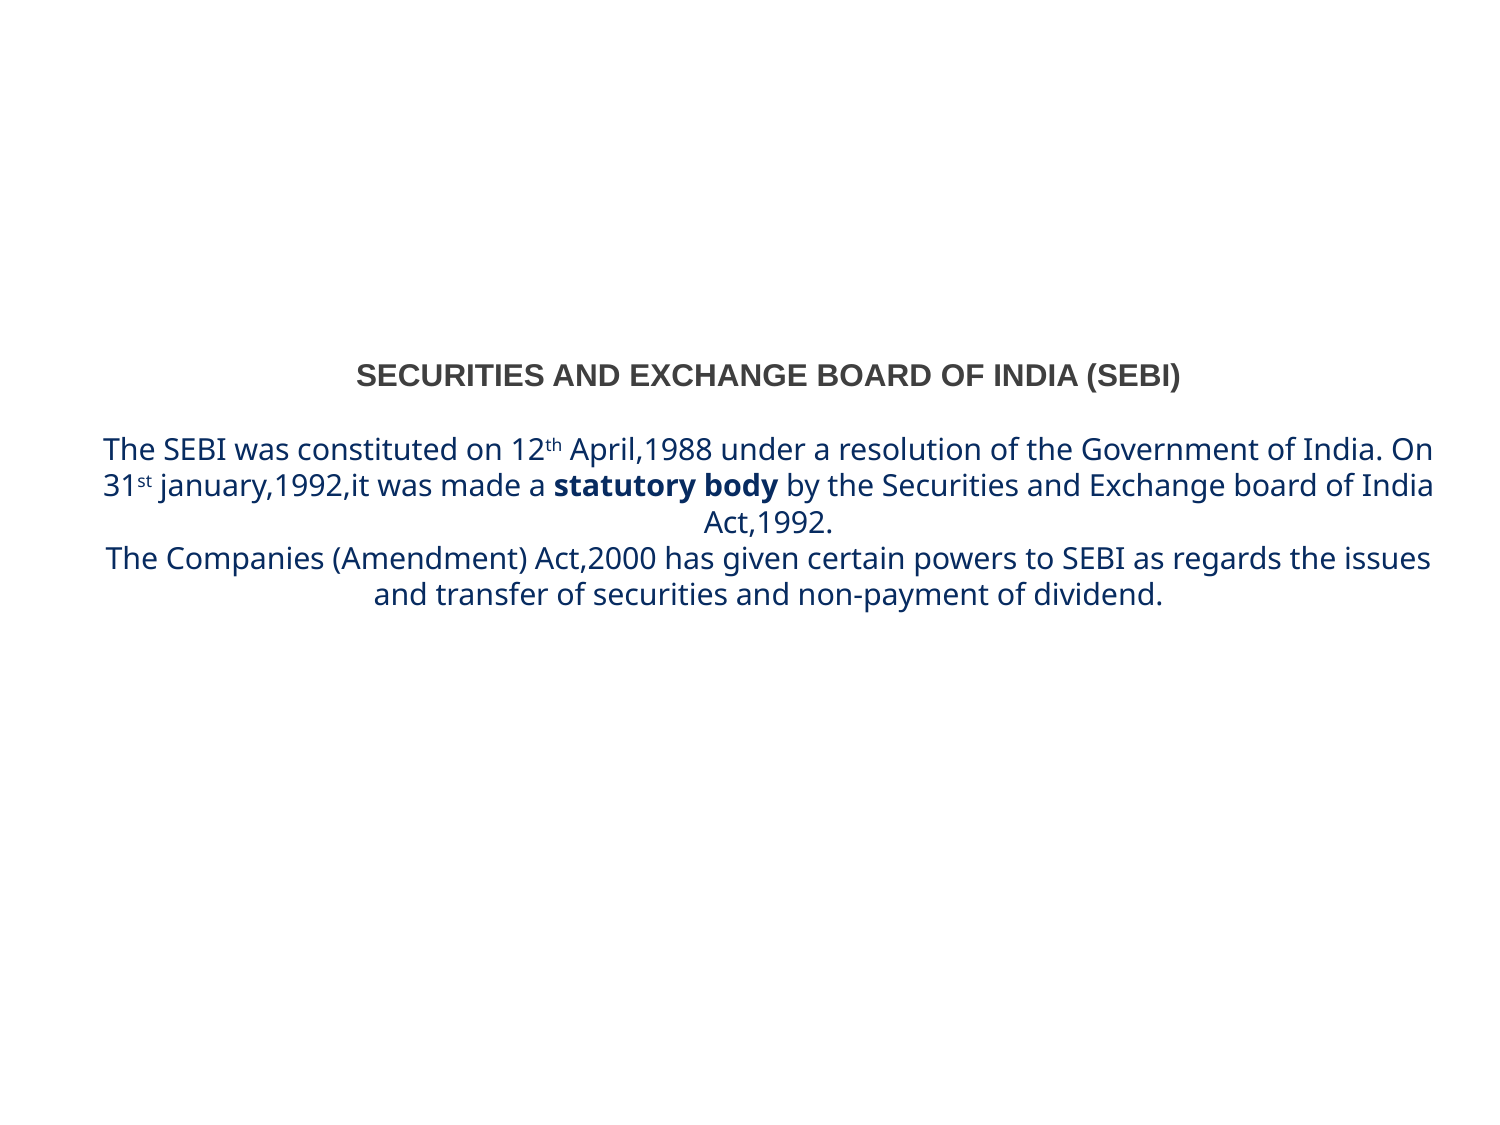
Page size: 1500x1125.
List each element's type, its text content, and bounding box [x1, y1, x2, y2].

title SECURITIES AND EXCHANGE BOARD OF INDIA (SEBI) The SEBI was constituted on 12th April,1988 under a resolution of the Government of India. On 31st january,1992,it was made a statutory body by the Securities and Exchange board of India Act,1992. The Companies (Amendment) Act,2000 has given certain powers to SEBI as regards the issues and transfer of securities and non-payment of dividend. [99, 37, 1438, 975]
